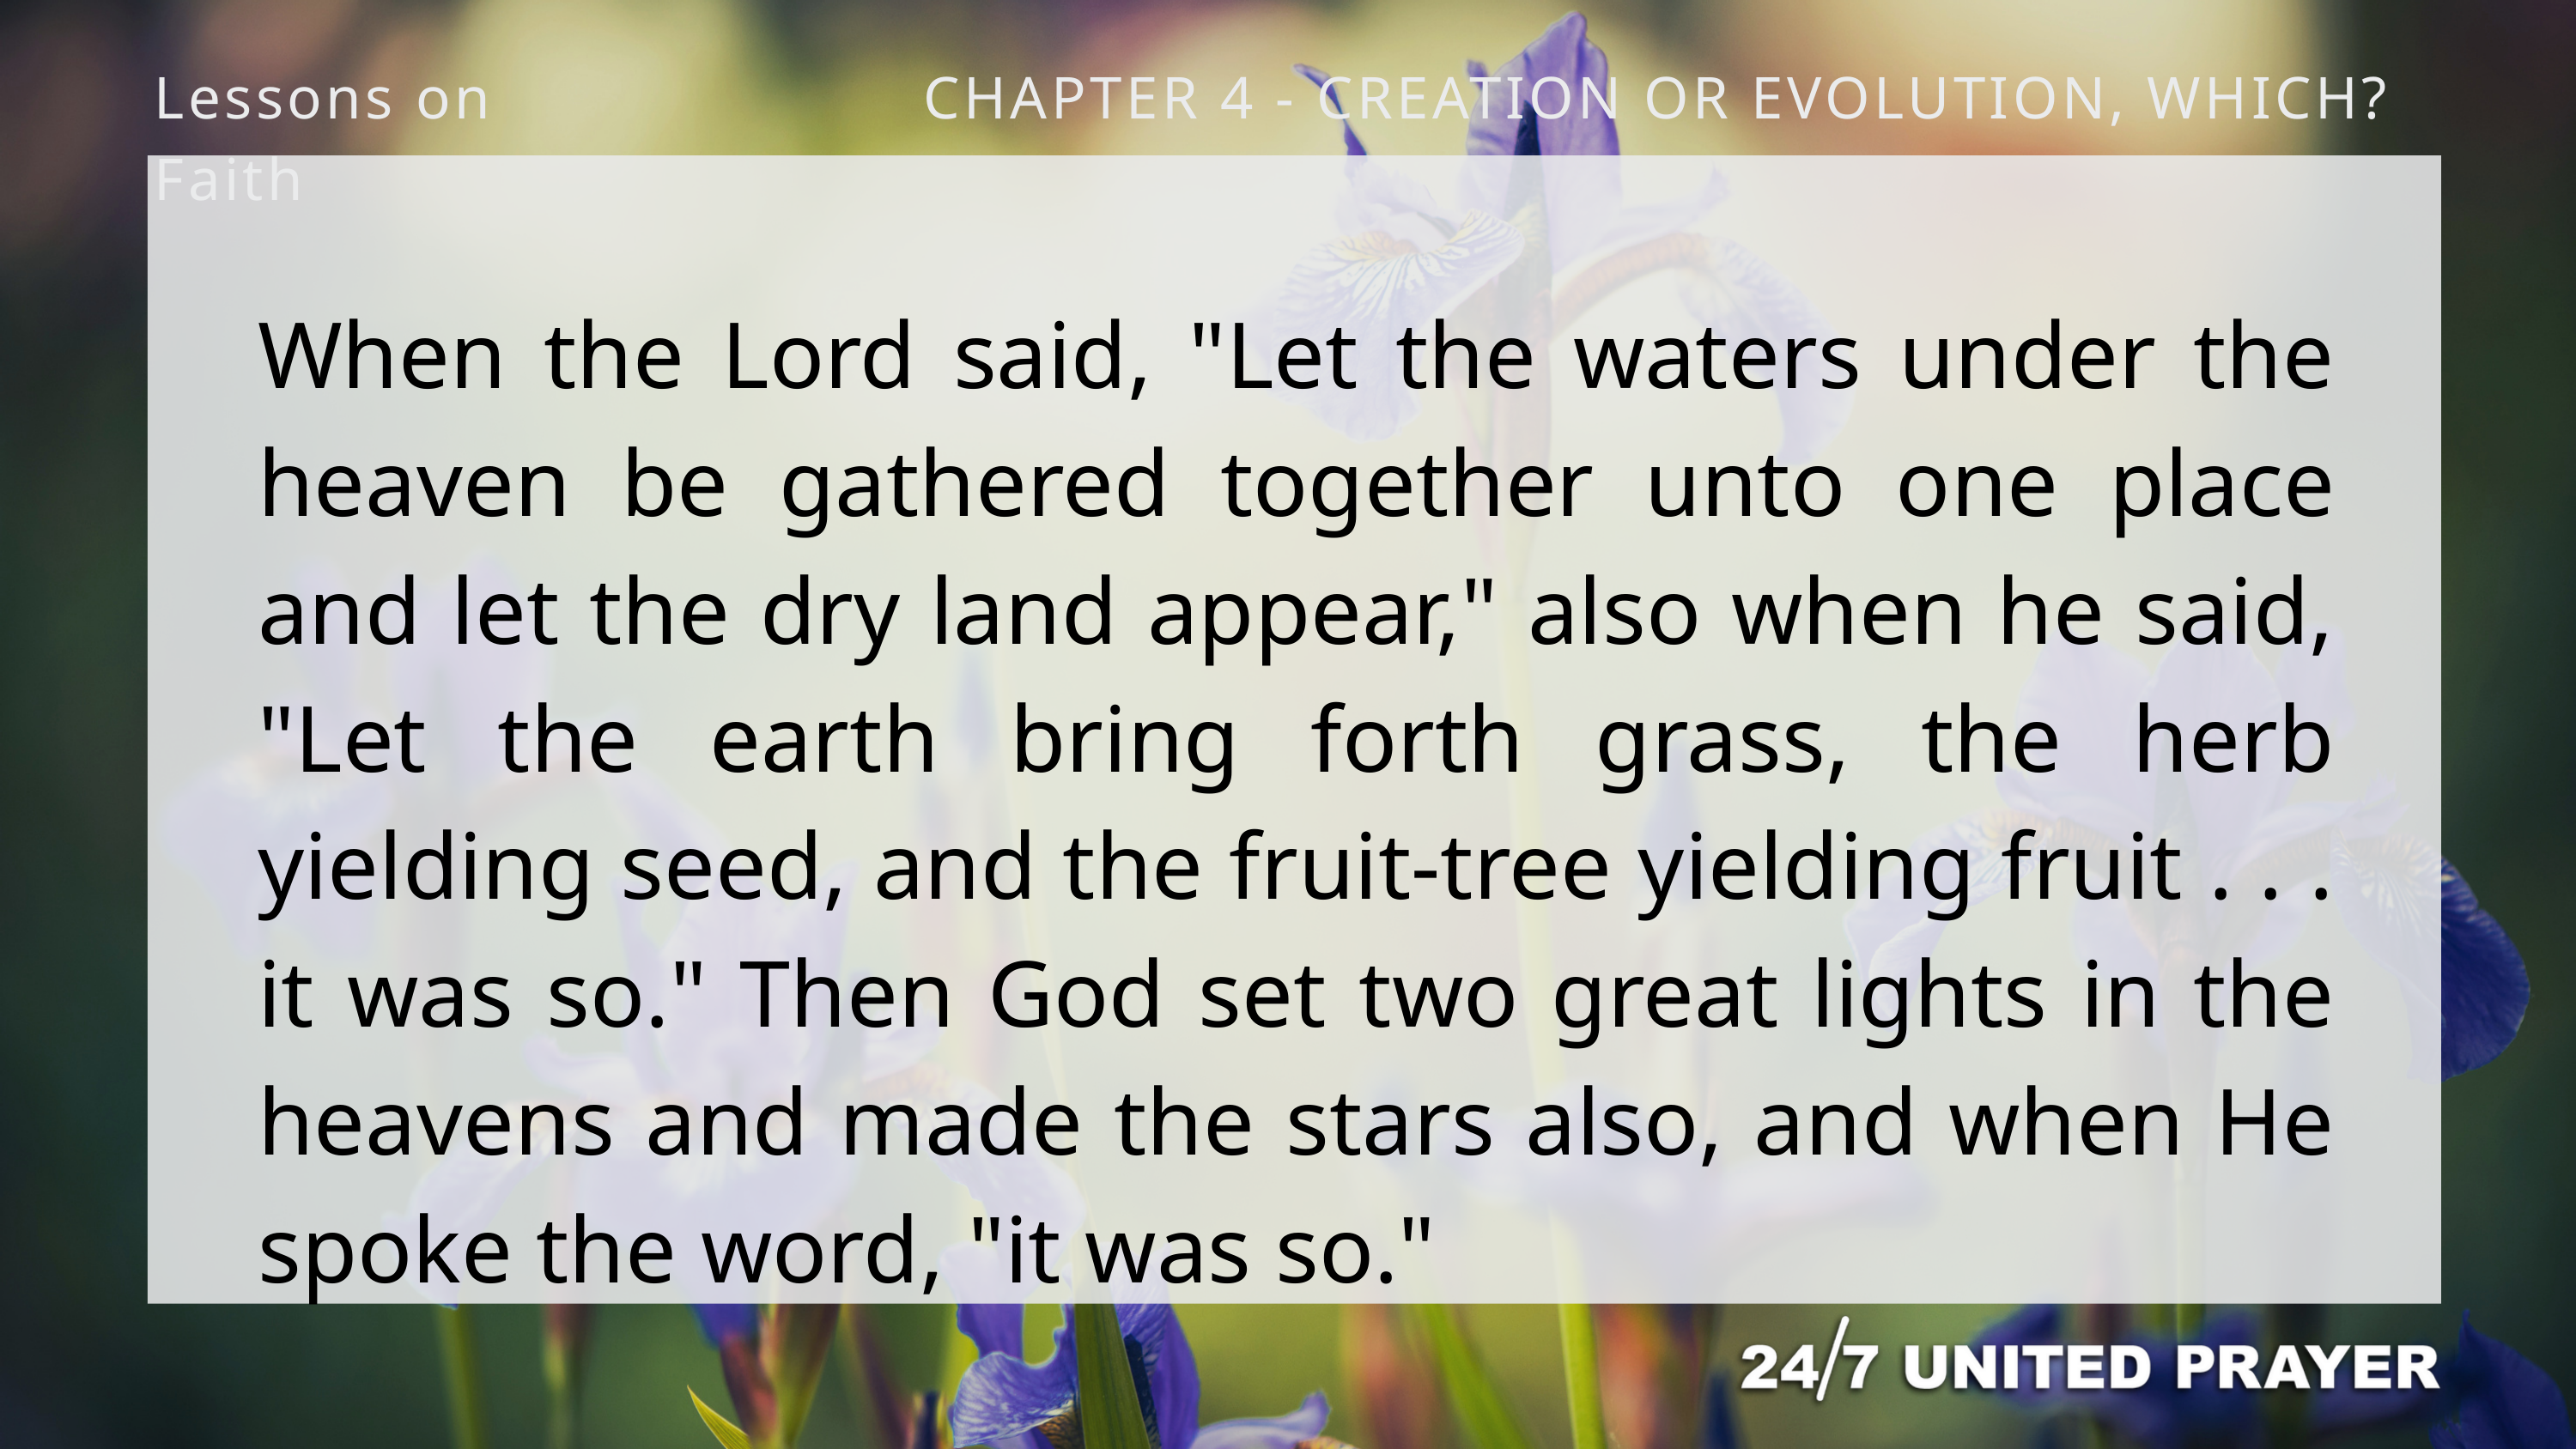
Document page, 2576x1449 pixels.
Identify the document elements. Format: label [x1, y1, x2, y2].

text_box [147, 155, 2442, 1304]
picture [0, 0, 2576, 1449]
